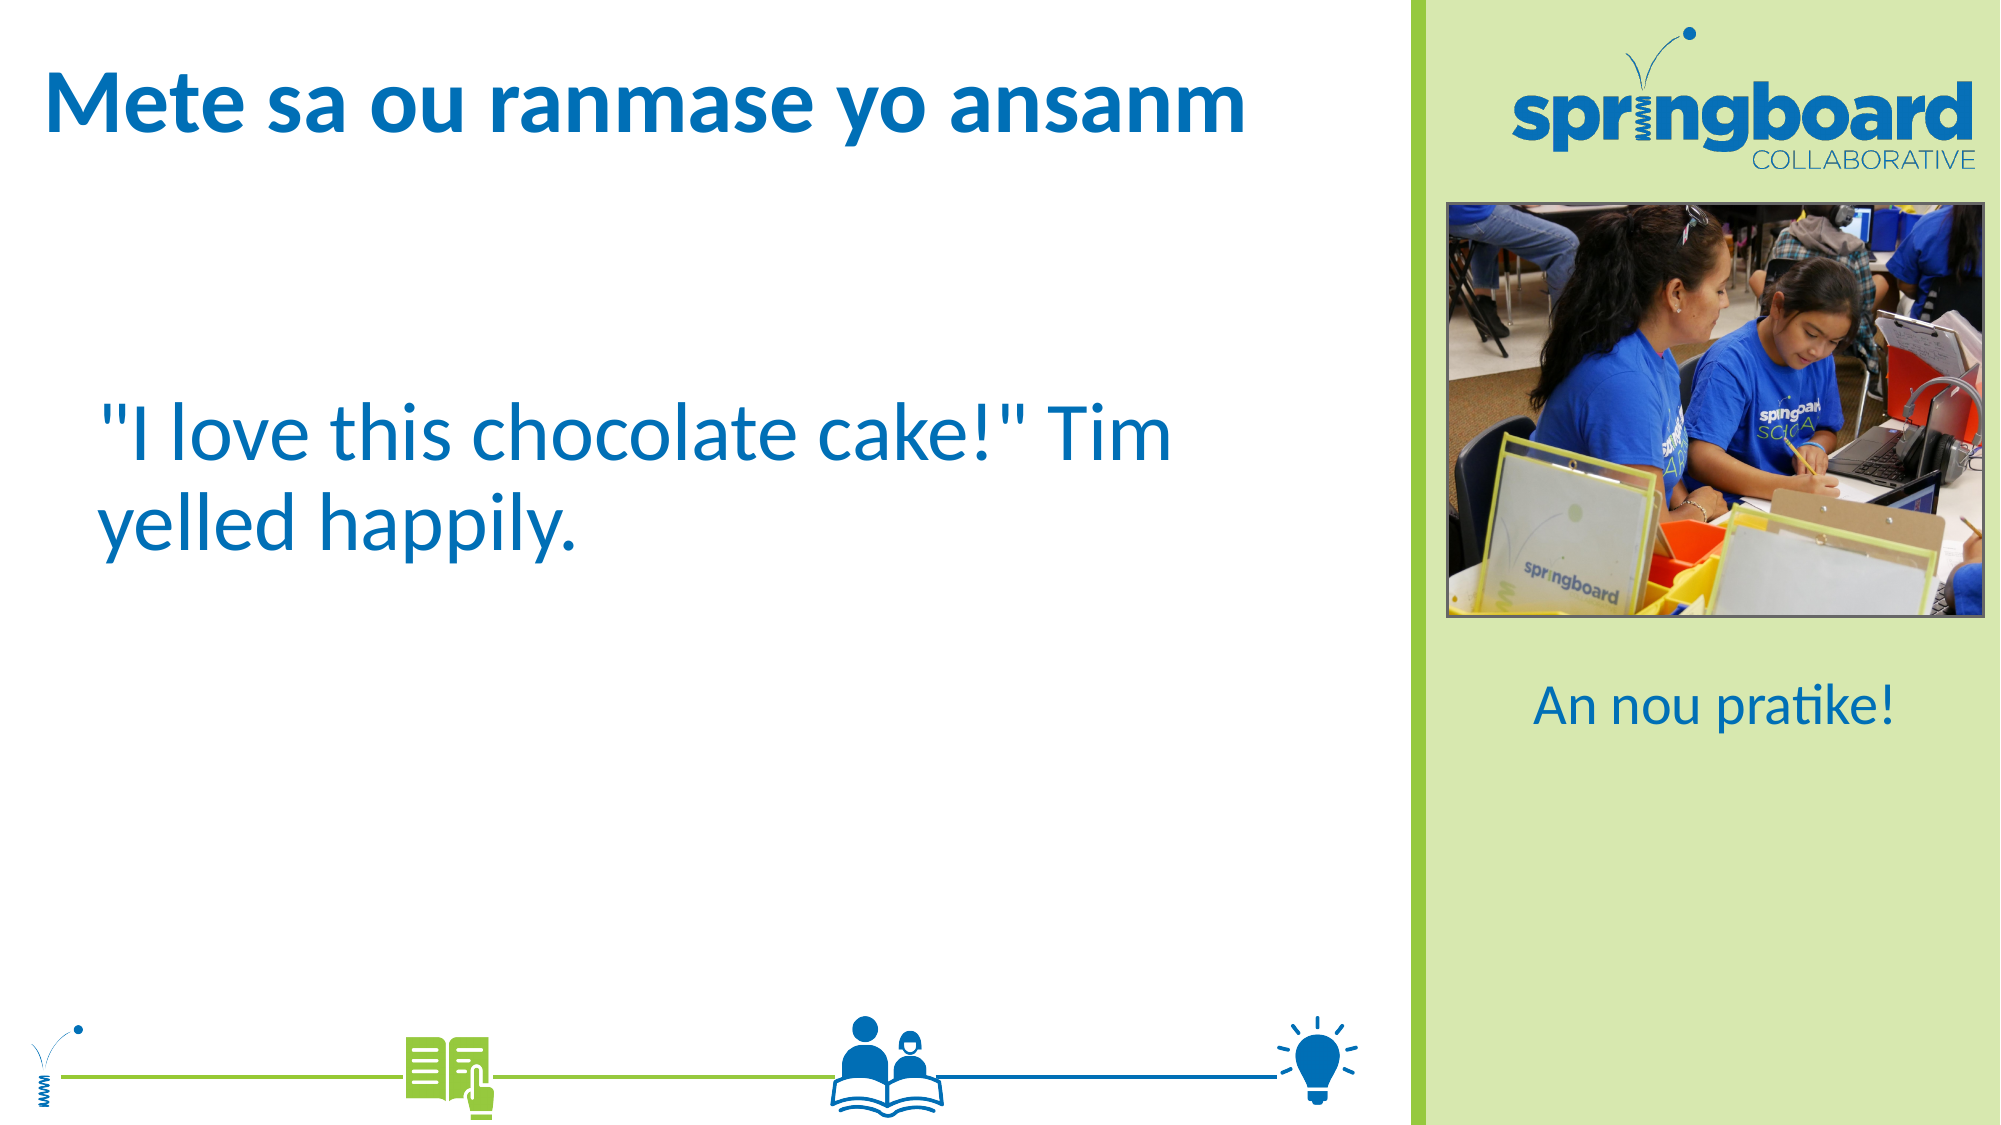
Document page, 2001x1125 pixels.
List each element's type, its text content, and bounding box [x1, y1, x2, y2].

picture [406, 1037, 494, 1120]
picture [31, 1025, 83, 1107]
list An nou pratike! [1510, 666, 1921, 1026]
picture [1277, 1016, 1358, 1105]
picture [1448, 205, 1983, 616]
picture [830, 1016, 944, 1118]
picture [1512, 27, 1975, 169]
list "I love this chocolate cake!" Tim yelled happily. [82, 260, 1316, 977]
title Mete sa ou ranmase yo ansanm [0, 0, 1416, 206]
